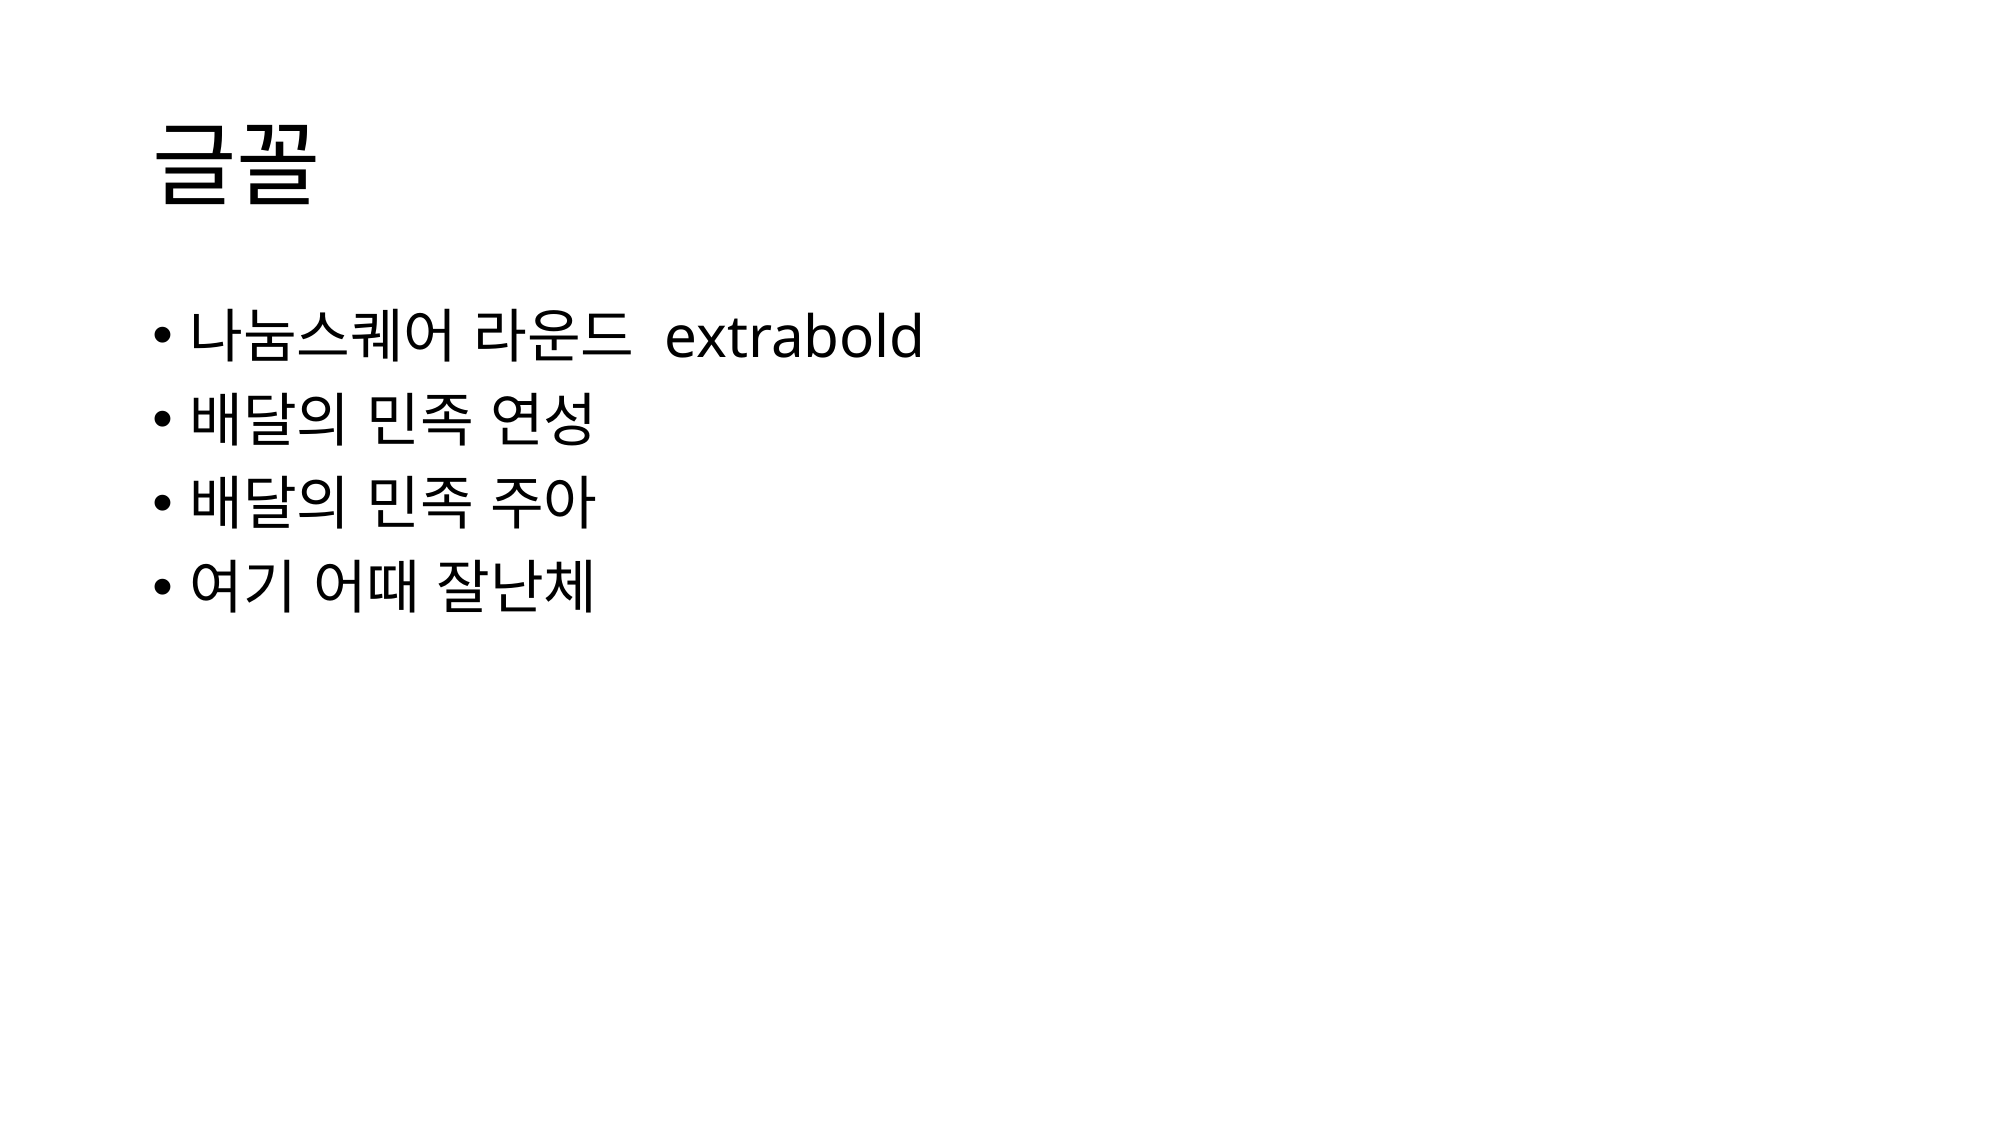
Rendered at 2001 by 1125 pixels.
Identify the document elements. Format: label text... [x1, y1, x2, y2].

title 글꼴 [137, 59, 1863, 278]
list 나눔스퀘어 라운드 extrabold 배달의 민족 연성 배달의 민족 주아 여기 어때 잘난체 [137, 299, 1863, 1014]
